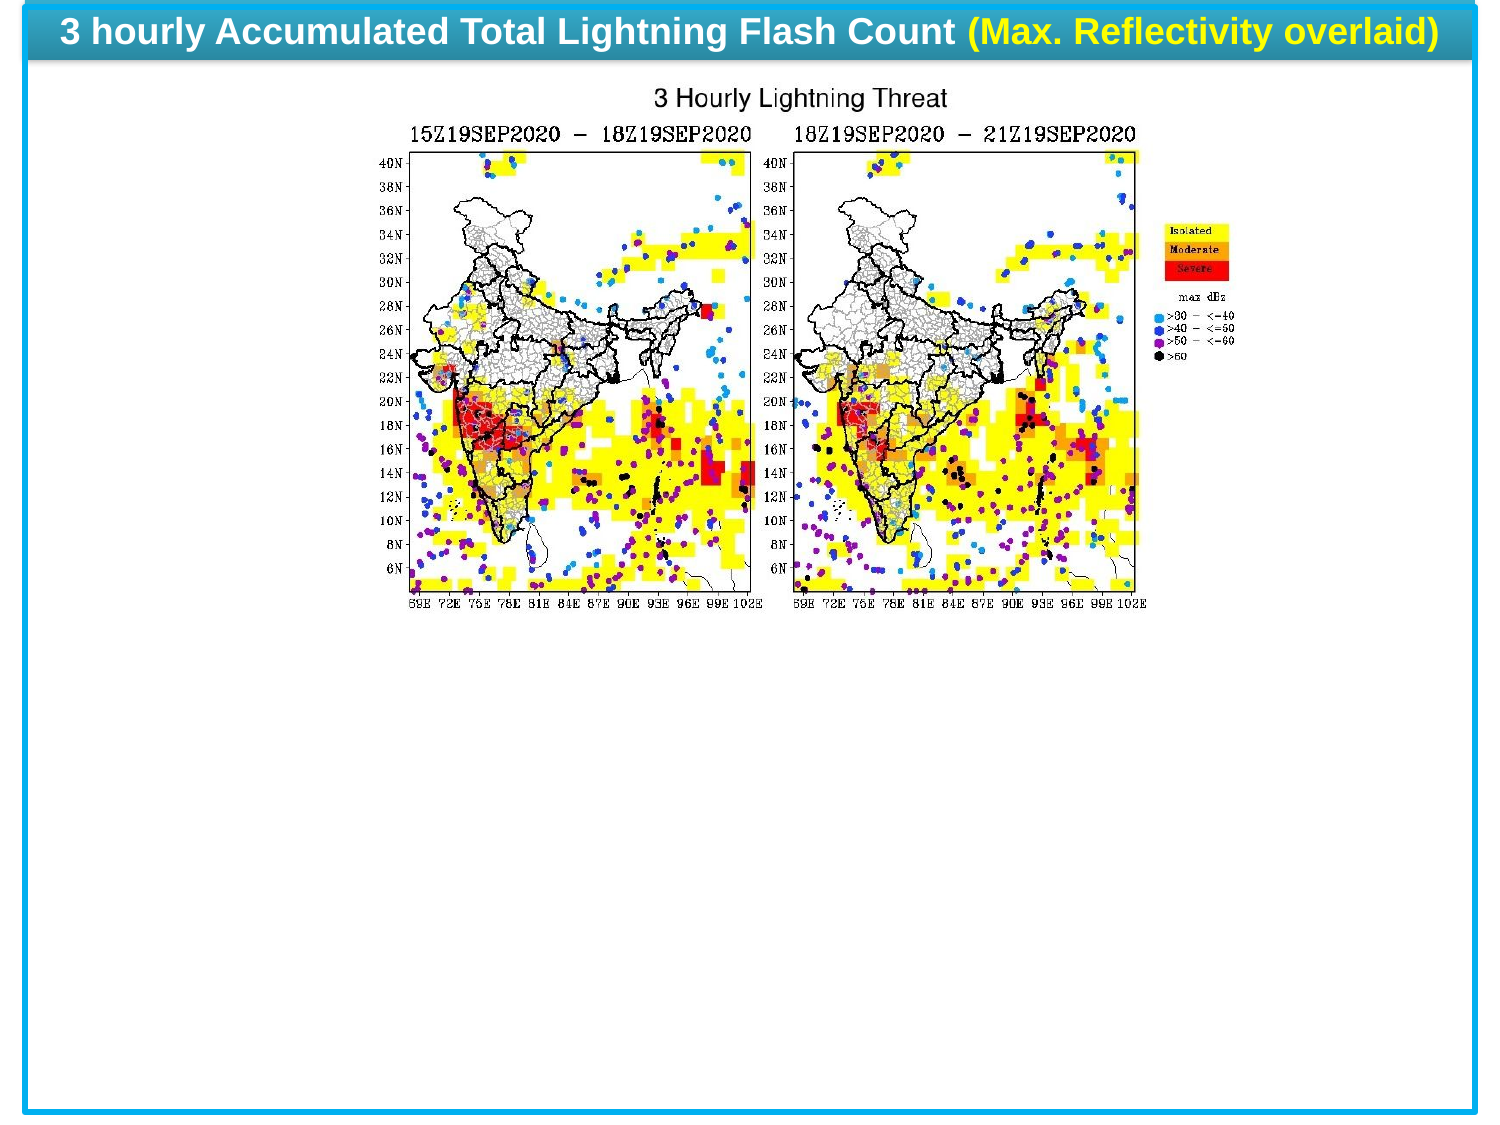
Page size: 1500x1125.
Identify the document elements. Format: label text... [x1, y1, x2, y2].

text_box [23, 5, 1477, 1114]
text_box 3 hourly Accumulated Total Lightning Flash Count (Max. Reflectivity overlaid) [24, 0, 1475, 5]
picture [364, 82, 1237, 1092]
